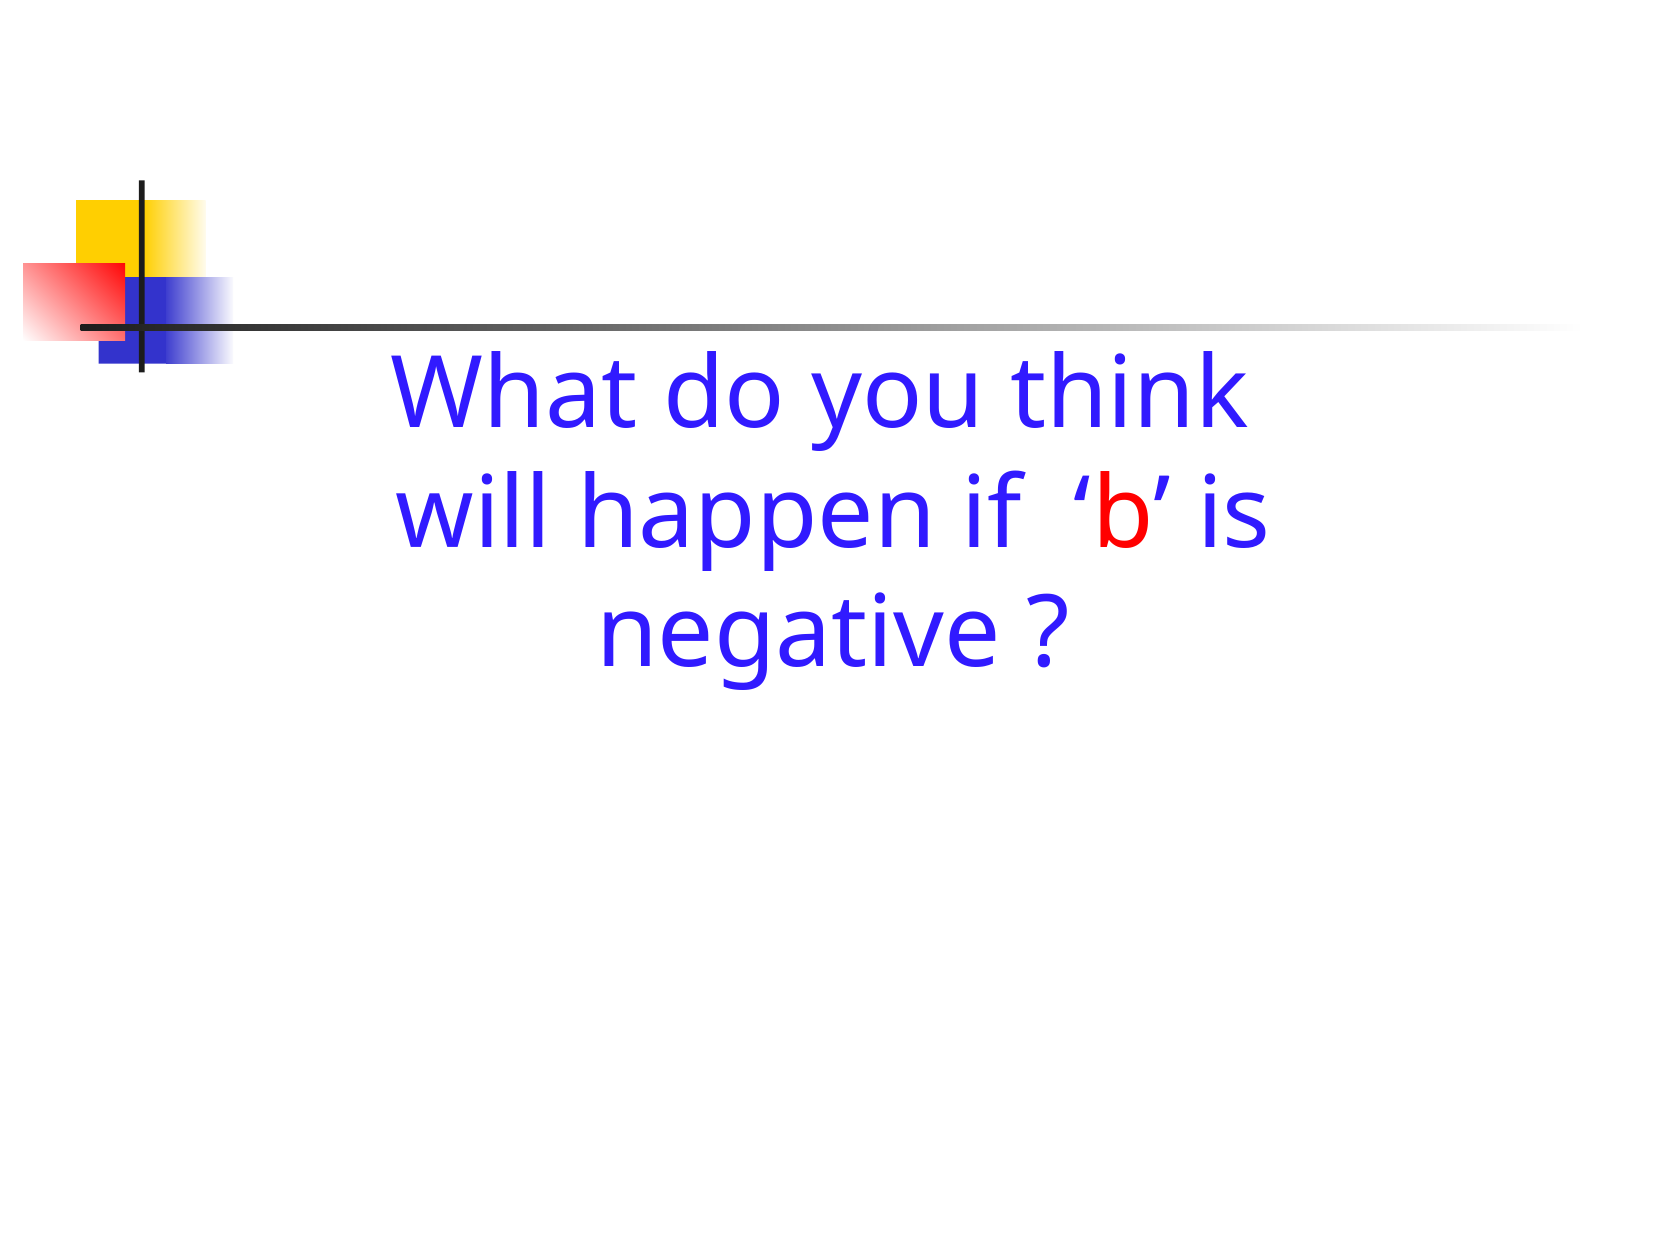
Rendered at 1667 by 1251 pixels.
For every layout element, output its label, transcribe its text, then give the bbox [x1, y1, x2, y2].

text_box What do you think will happen if ‘b’ is negative ? [287, 327, 1380, 687]
